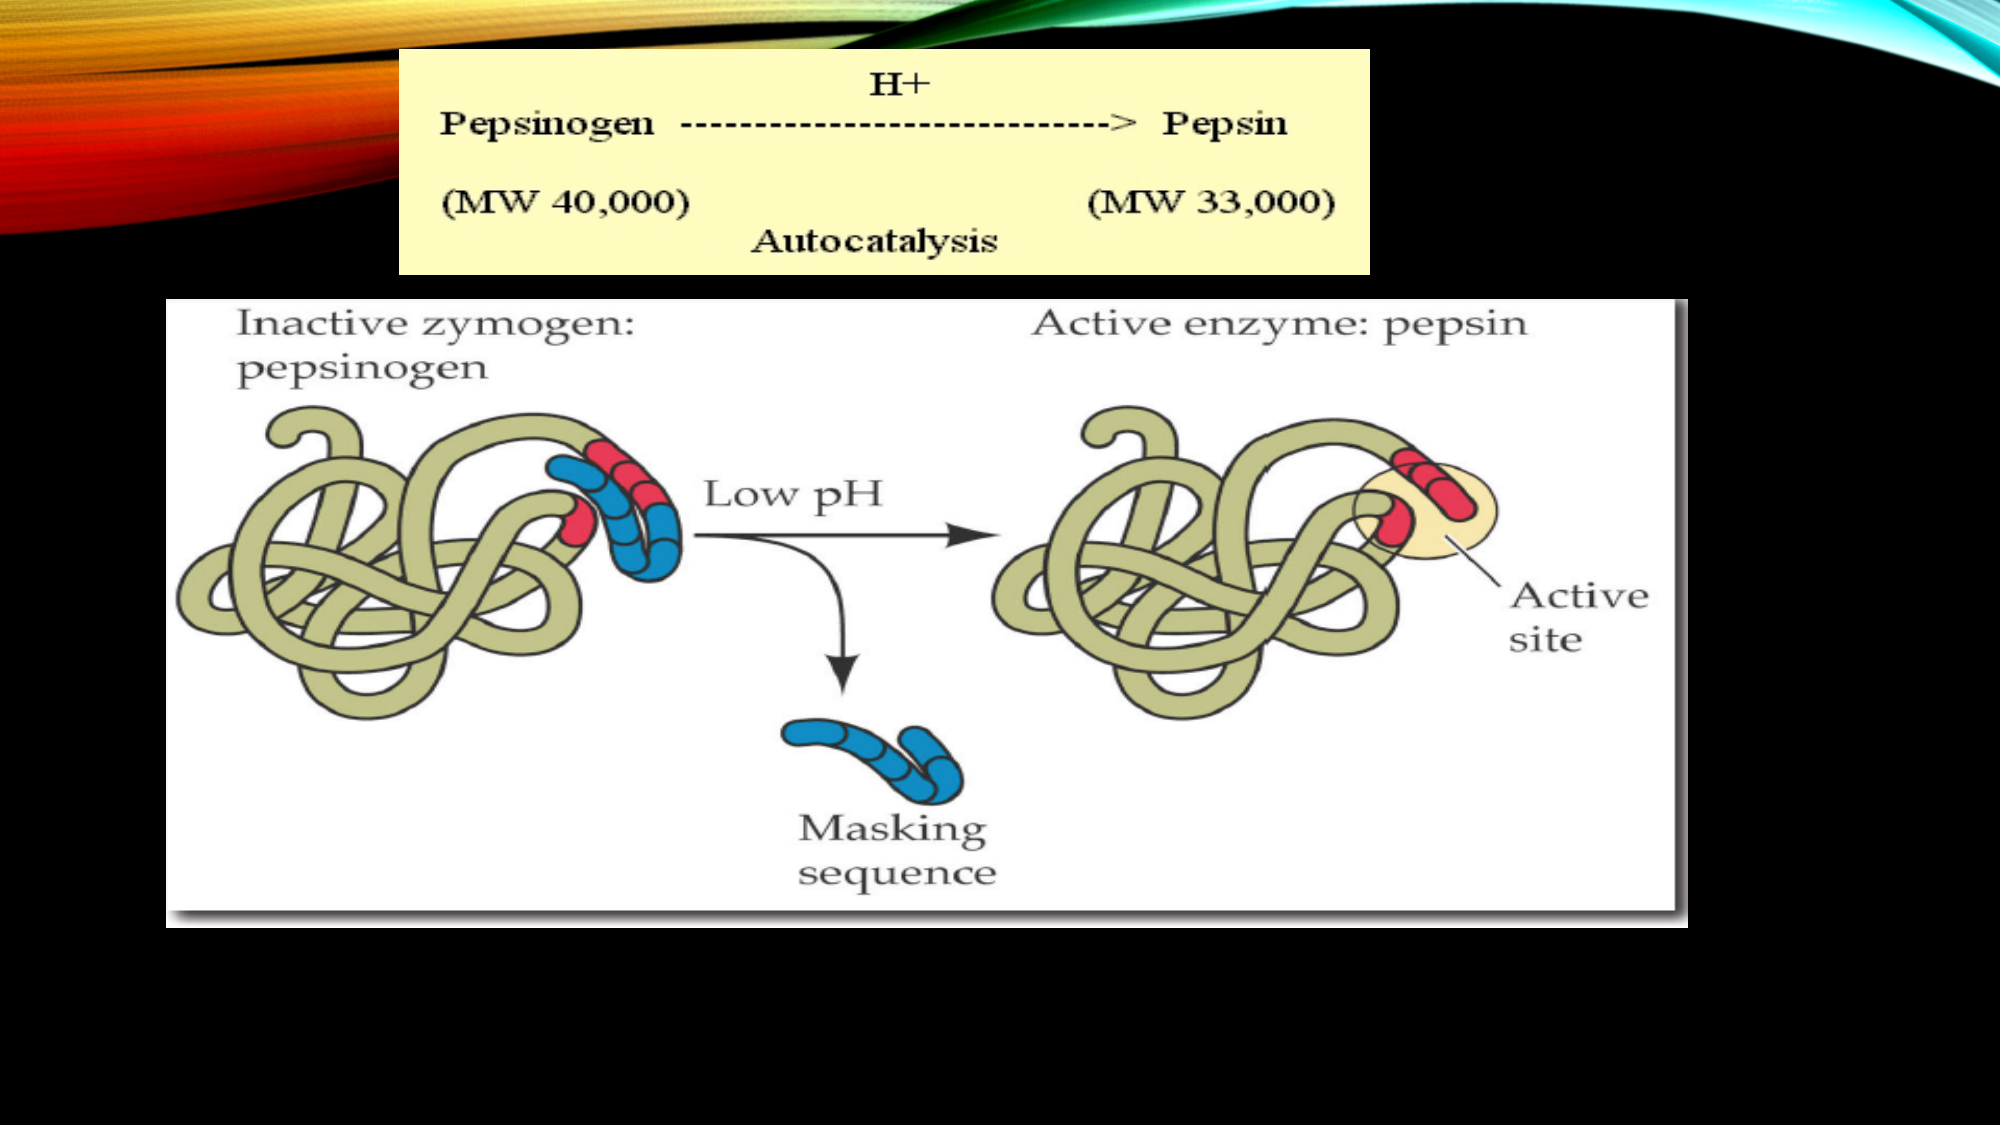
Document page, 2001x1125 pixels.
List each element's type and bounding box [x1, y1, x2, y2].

picture [0, 0, 2000, 276]
picture [166, 299, 1688, 929]
